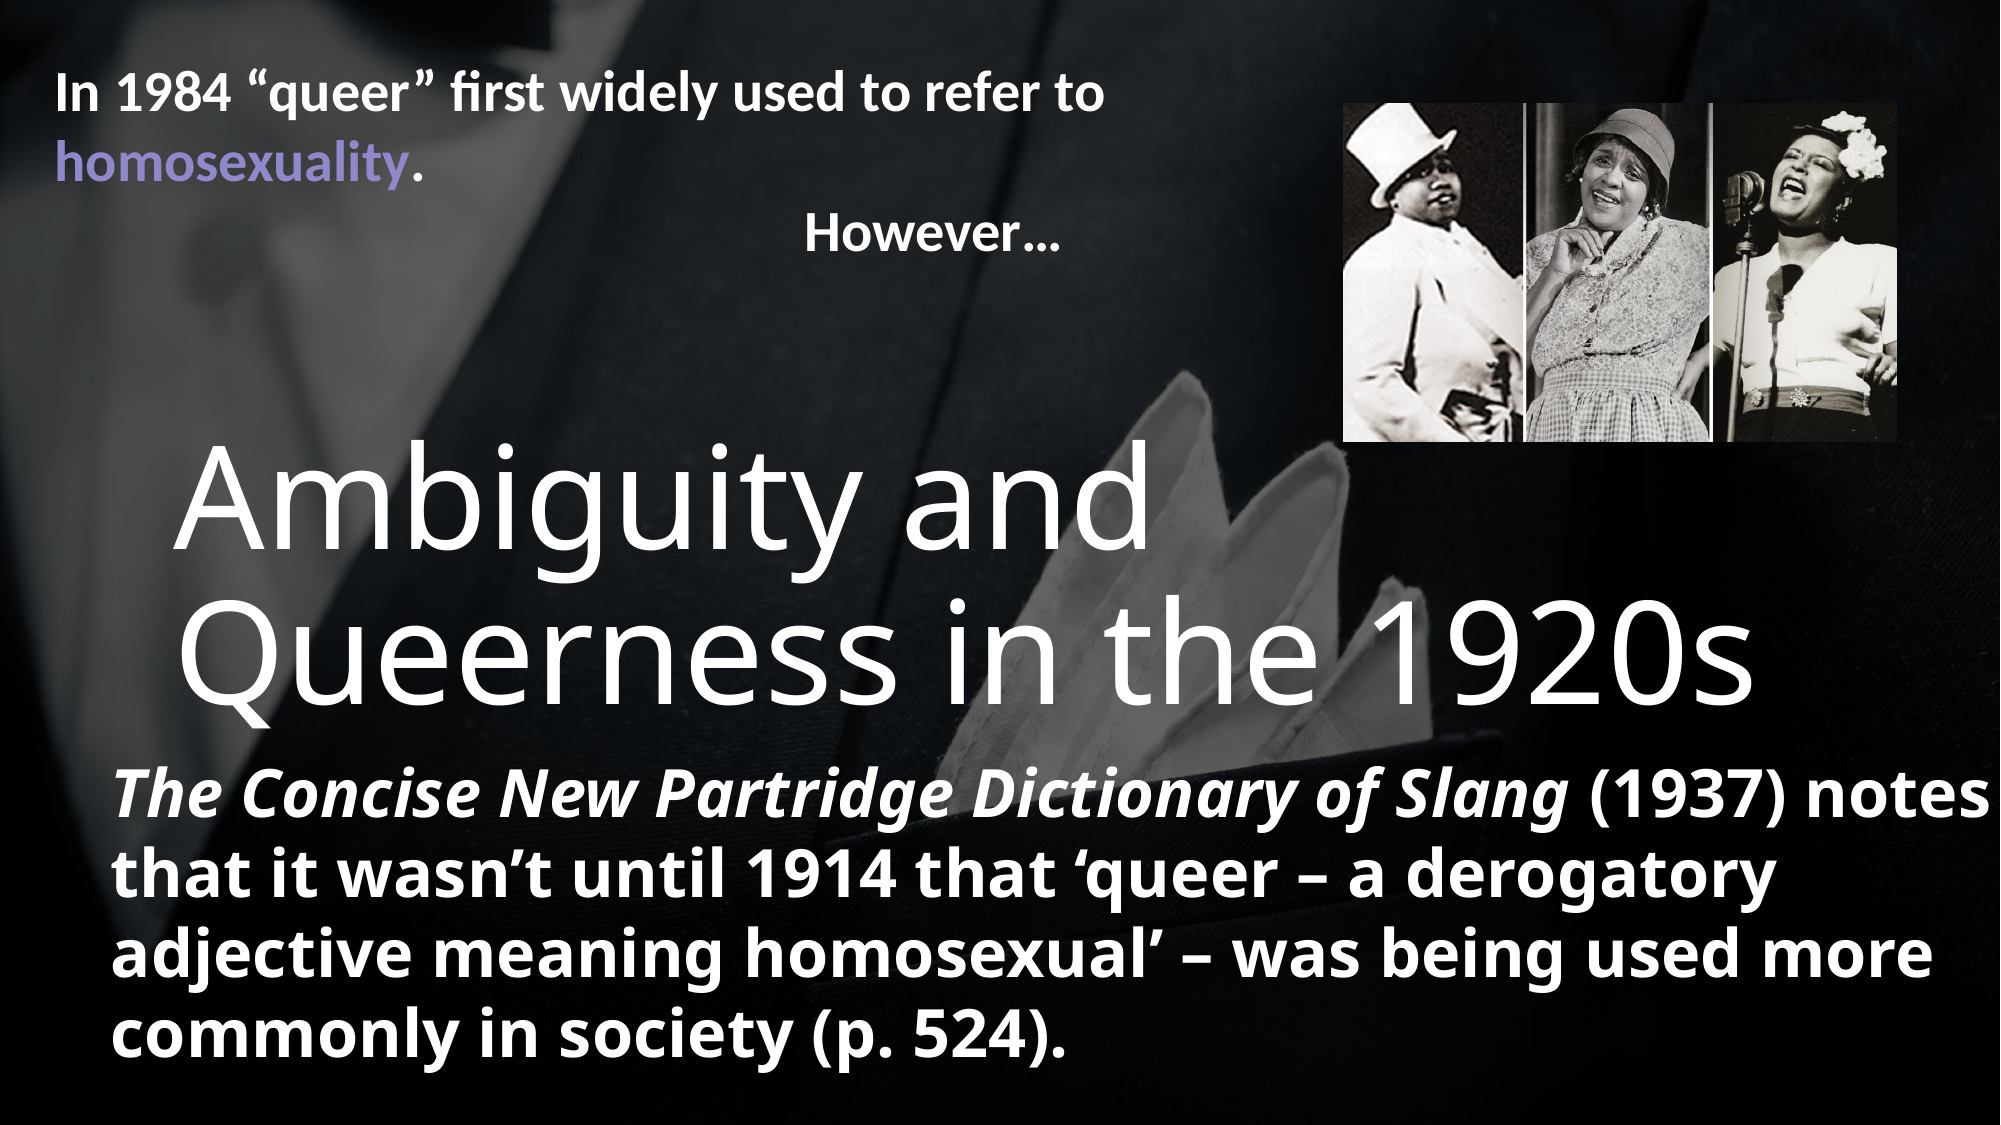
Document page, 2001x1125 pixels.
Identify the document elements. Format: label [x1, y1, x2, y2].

list [1343, 103, 1897, 443]
picture [0, 0, 2000, 1125]
